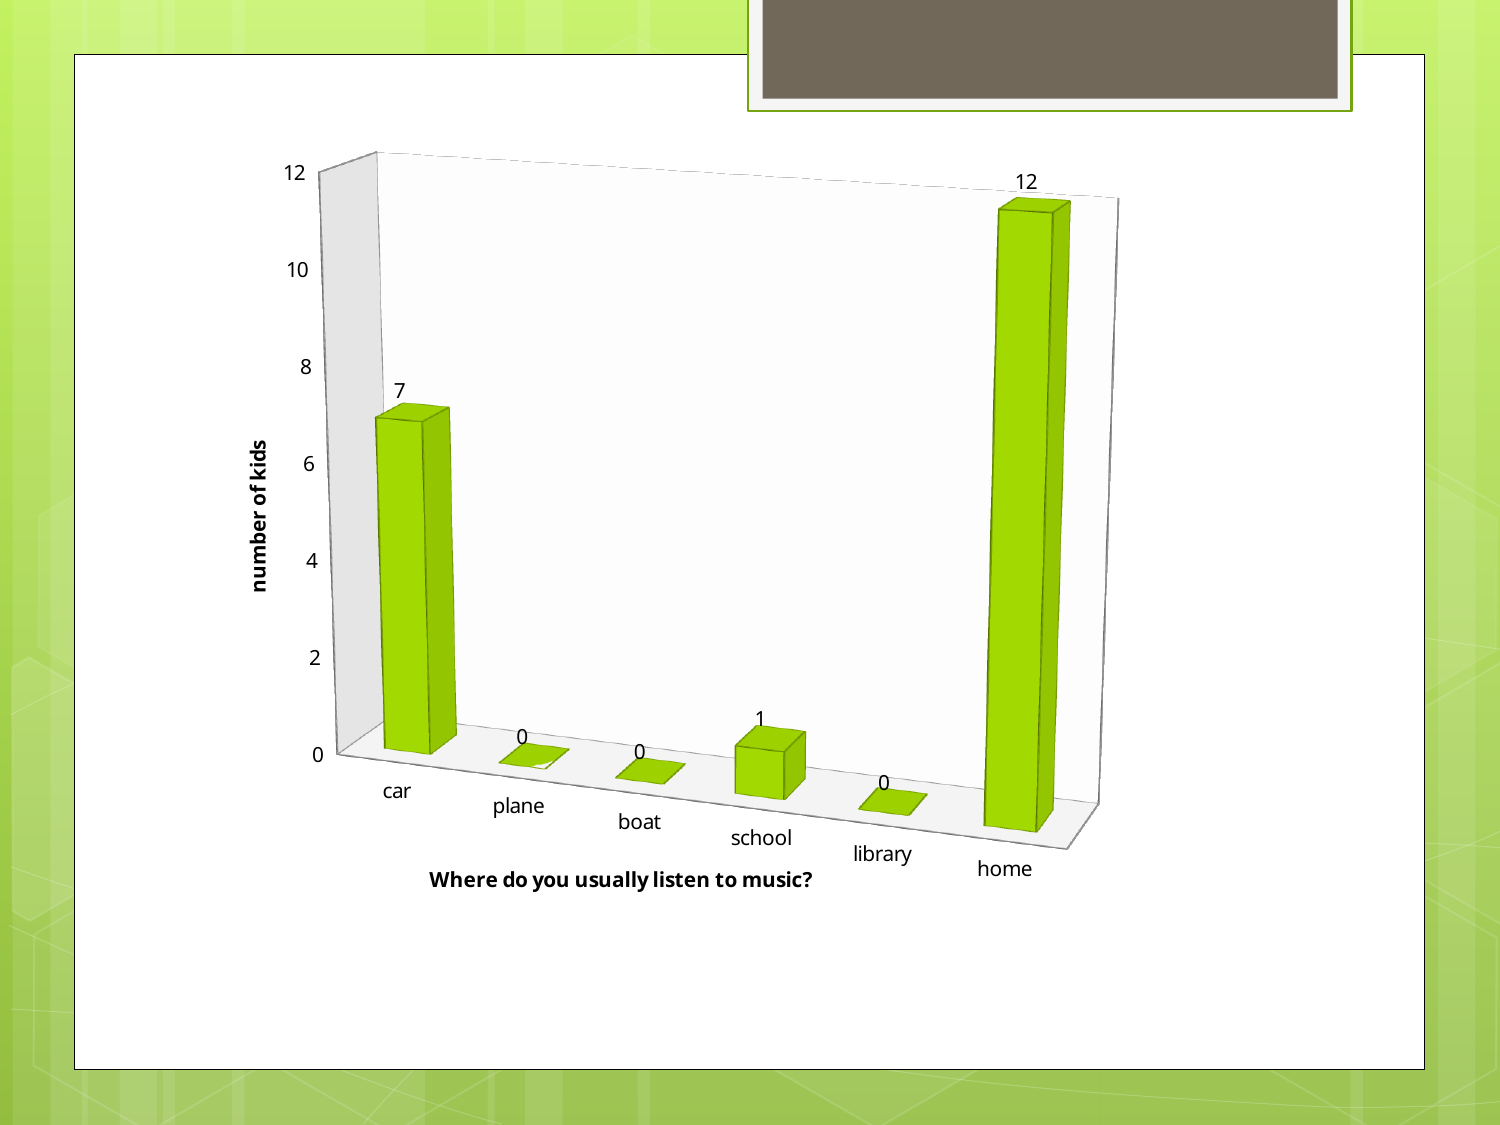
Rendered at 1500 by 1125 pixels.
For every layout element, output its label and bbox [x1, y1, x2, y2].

chart [237, 62, 1363, 901]
